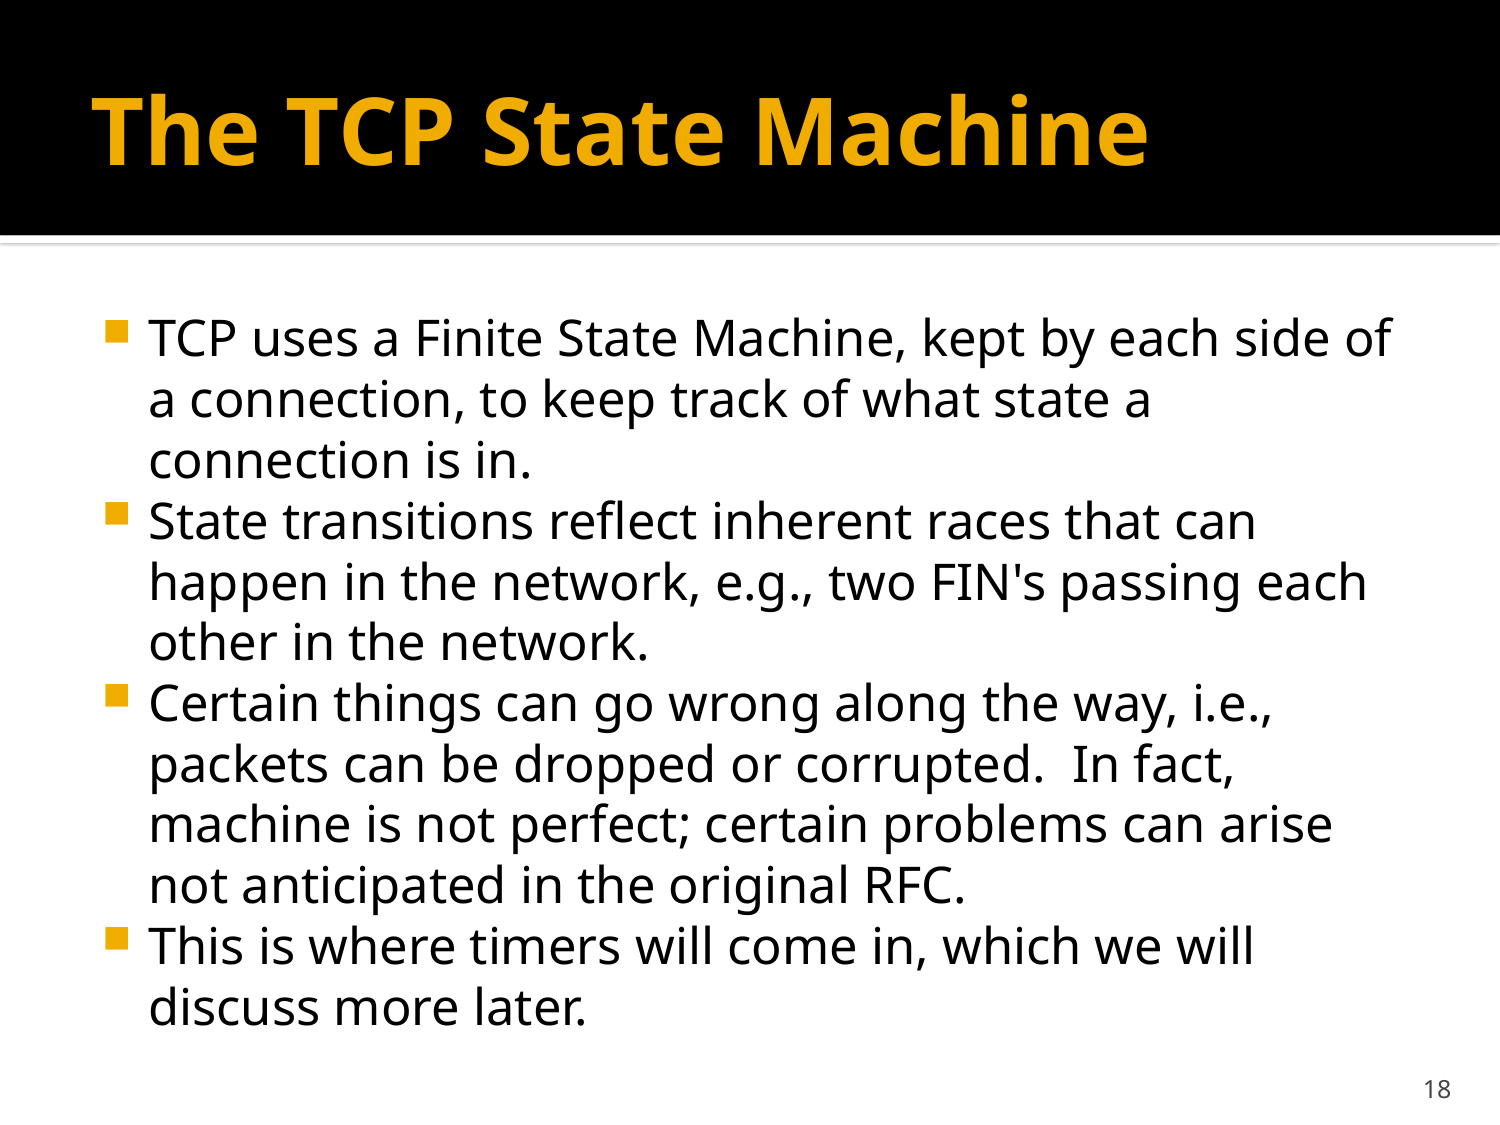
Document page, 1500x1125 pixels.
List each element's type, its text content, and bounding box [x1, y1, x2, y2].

title The TCP State Machine [75, 25, 1425, 231]
list TCP uses a Finite State Machine, kept by each side of a connection, to keep track of what state a connection is in. State transitions reflect inherent races that can happen in the network, e.g., two FIN's passing each other in the network. Certain things can go wrong along the way, i.e., packets can be dropped or corrupted. In fact, machine is not perfect; certain problems can arise not anticipated in the original RFC. This is where timers will come in, which we will discuss more later. [75, 291, 1425, 1050]
slide_number 18 [1345, 1062, 1467, 1108]
